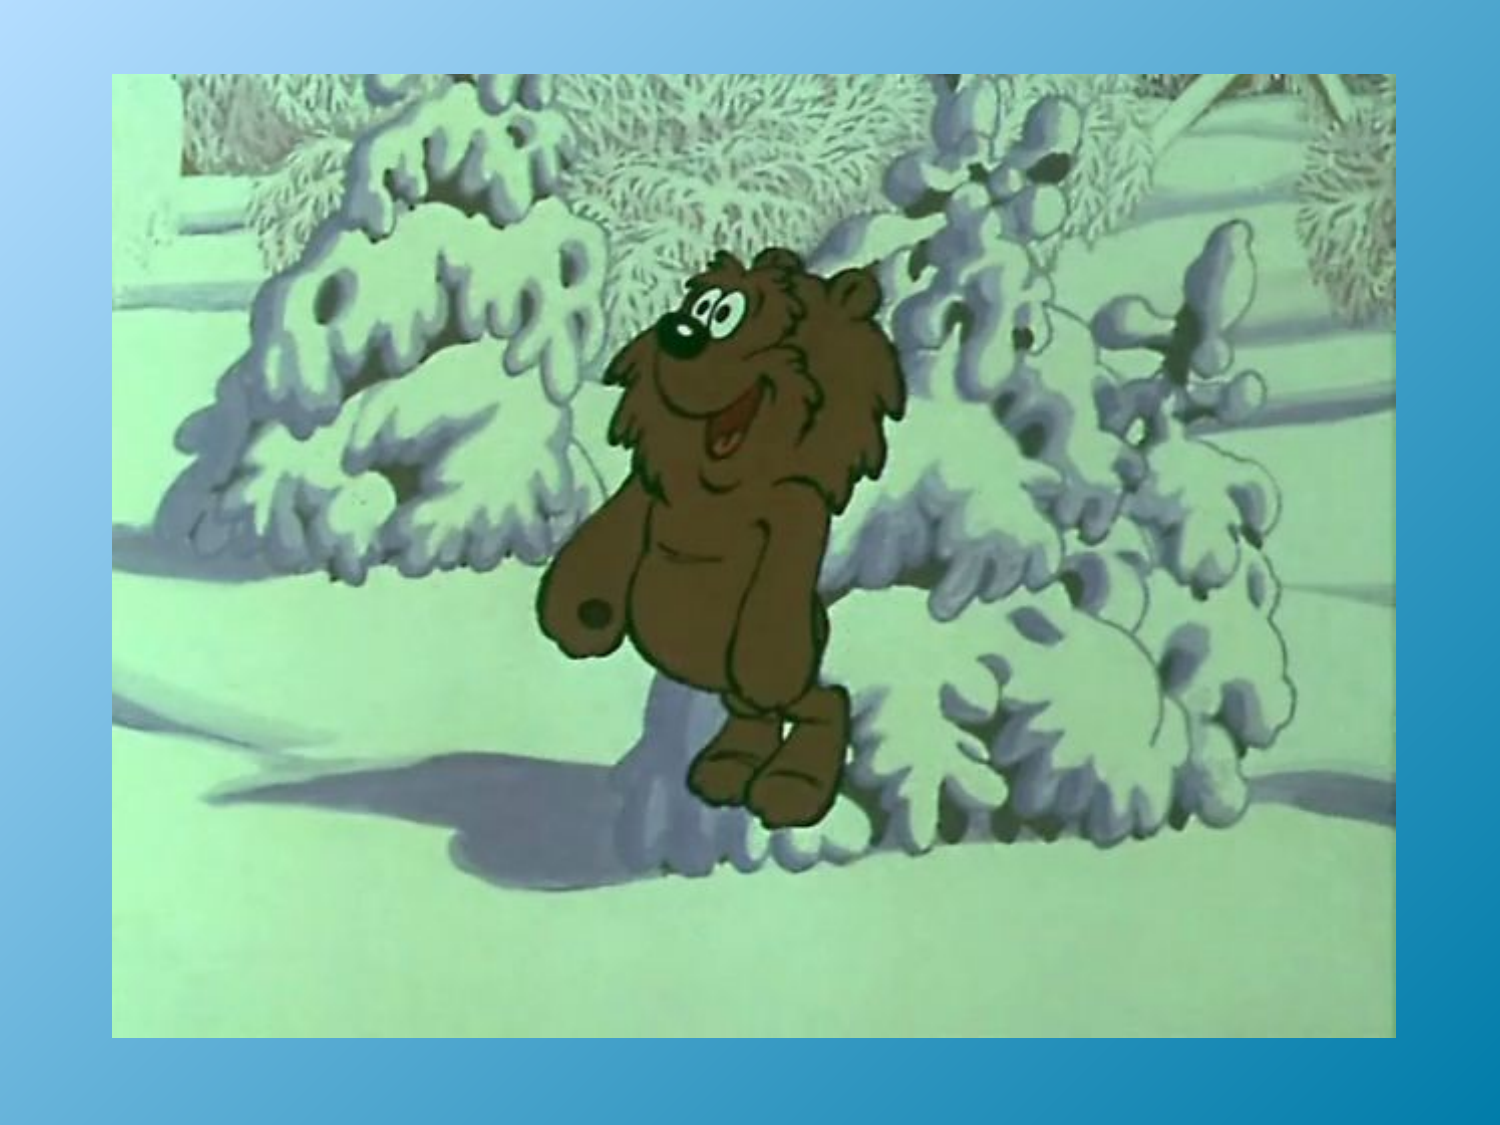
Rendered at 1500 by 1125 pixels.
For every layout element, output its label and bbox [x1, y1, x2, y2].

picture [112, 74, 1397, 1038]
